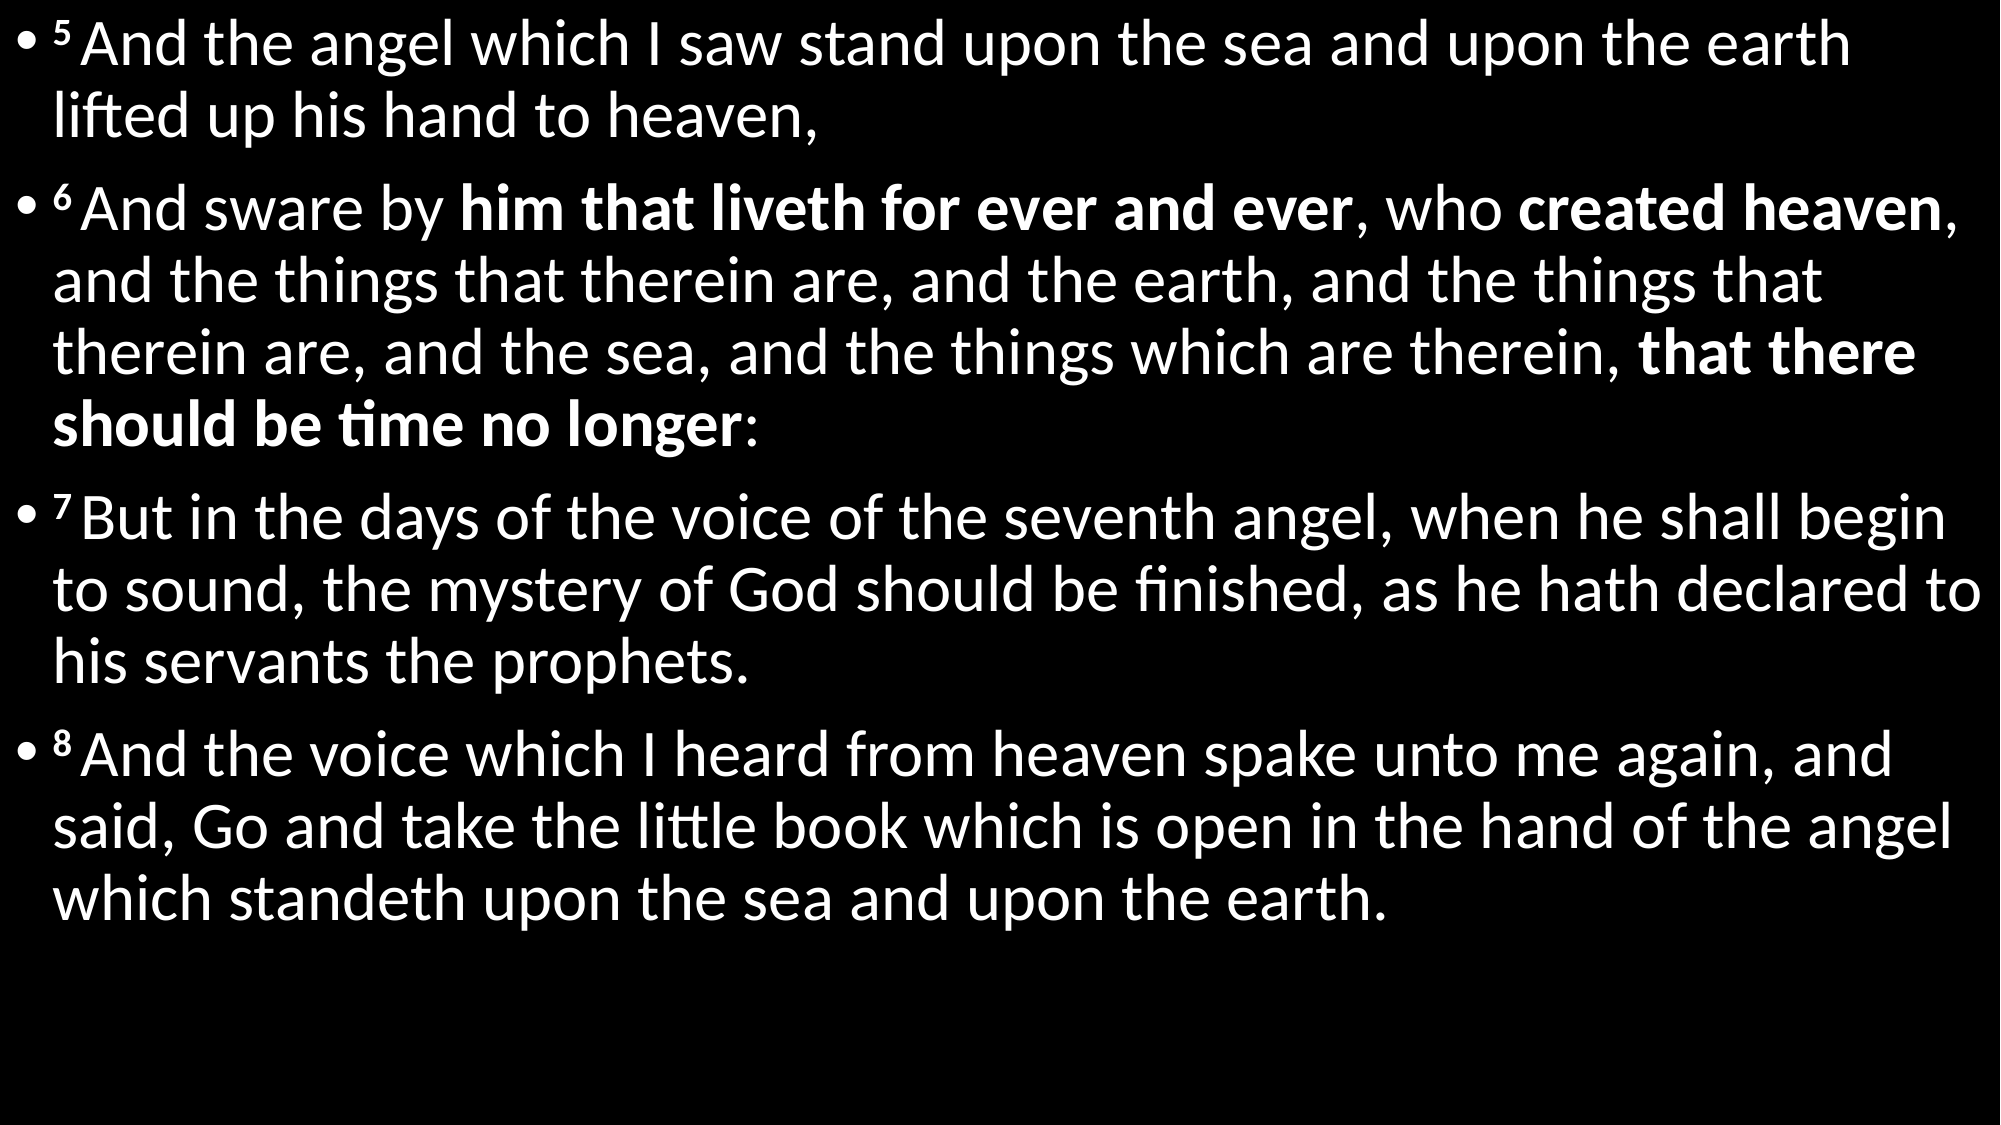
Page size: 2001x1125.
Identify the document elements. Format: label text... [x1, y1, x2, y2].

list 5 And the angel which I saw stand upon the sea and upon the earth lifted up his hand to heaven, 6 And sware by him that liveth for ever and ever, who created heaven, and the things that therein are, and the earth, and the things that therein are, and the sea, and the things which are therein, that there should be time no longer: 7 But in the days of the voice of the seventh angel, when he shall begin to sound, the mystery of God should be finished, as he hath declared to his servants the prophets. 8 And the voice which I heard from heaven spake unto me again, and said, Go and take the little book which is open in the hand of the angel which standeth upon the sea and upon the earth. [0, 0, 2000, 1125]
